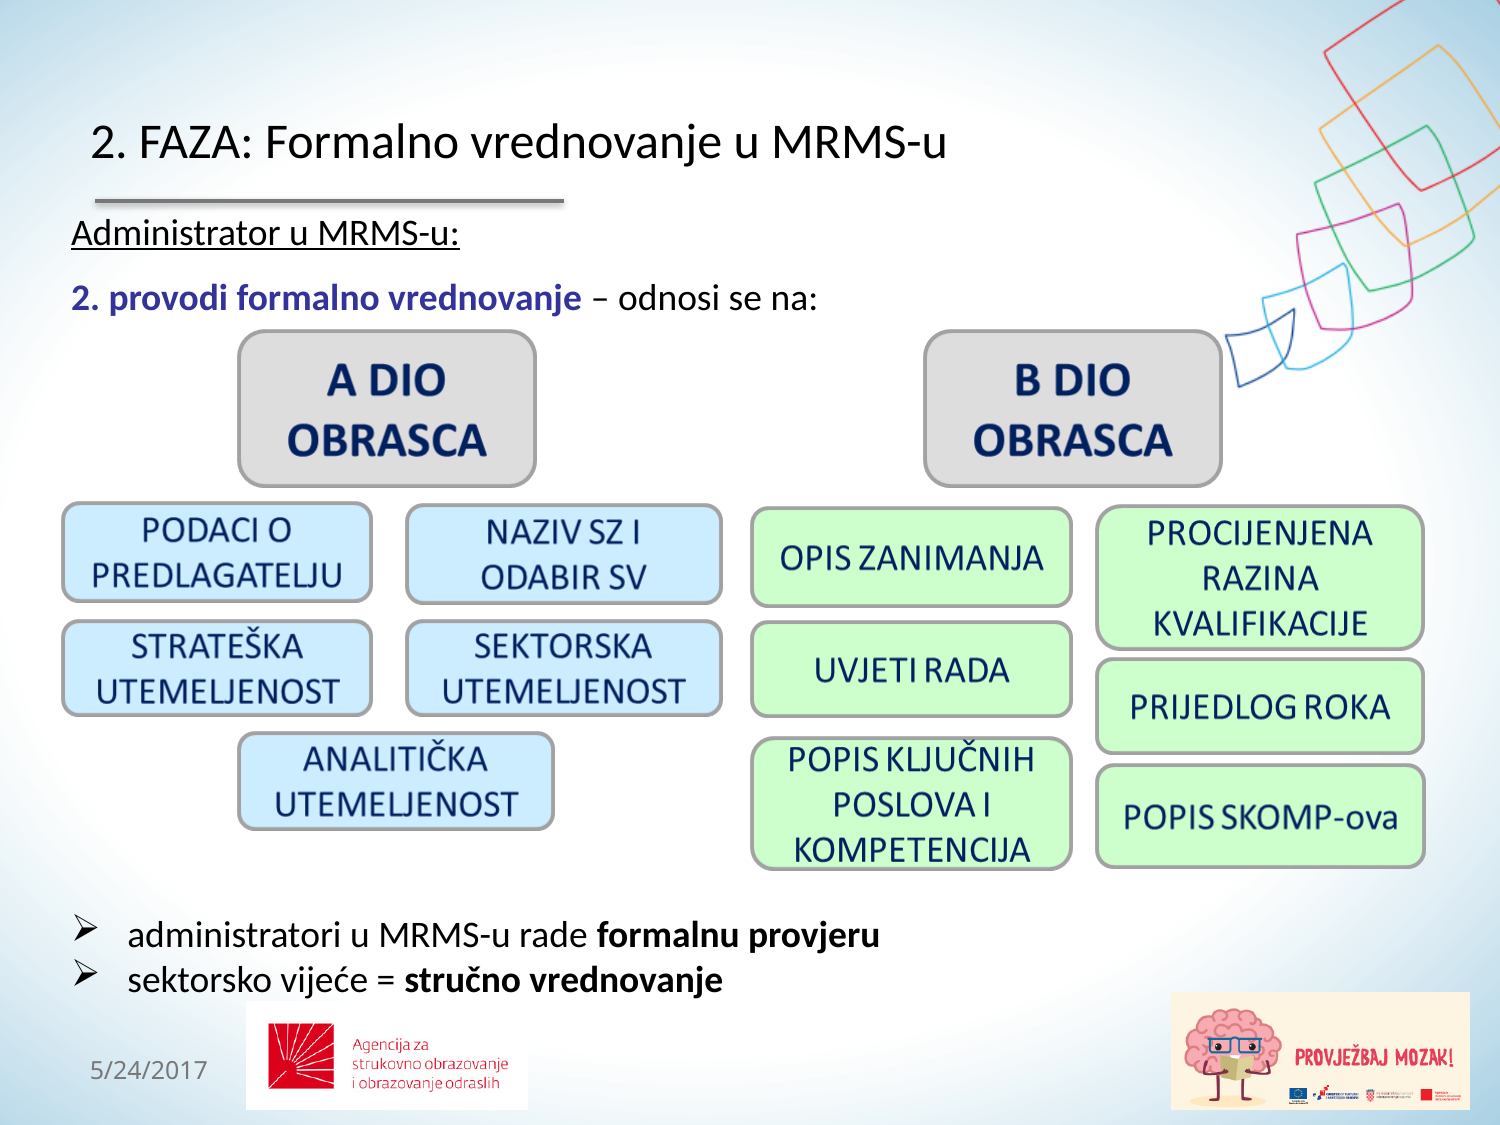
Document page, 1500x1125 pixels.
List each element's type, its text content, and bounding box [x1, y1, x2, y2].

picture [246, 1001, 528, 1110]
picture [61, 329, 724, 850]
list Administrator u MRMS-u: 2. provodi formalno vrednovanje – odnosi se na: administratori u MRMS-u rade formalnu provjeru sektorsko vijeće = stručno vrednovanje [56, 221, 1407, 1125]
picture [749, 620, 1074, 718]
title 2. FAZA: Formalno vrednovanje u MRMS-u [75, 45, 1425, 233]
picture [1095, 763, 1426, 869]
picture [923, 329, 1426, 755]
picture [749, 506, 1074, 609]
picture [1171, 992, 1470, 1110]
picture [749, 722, 1074, 895]
